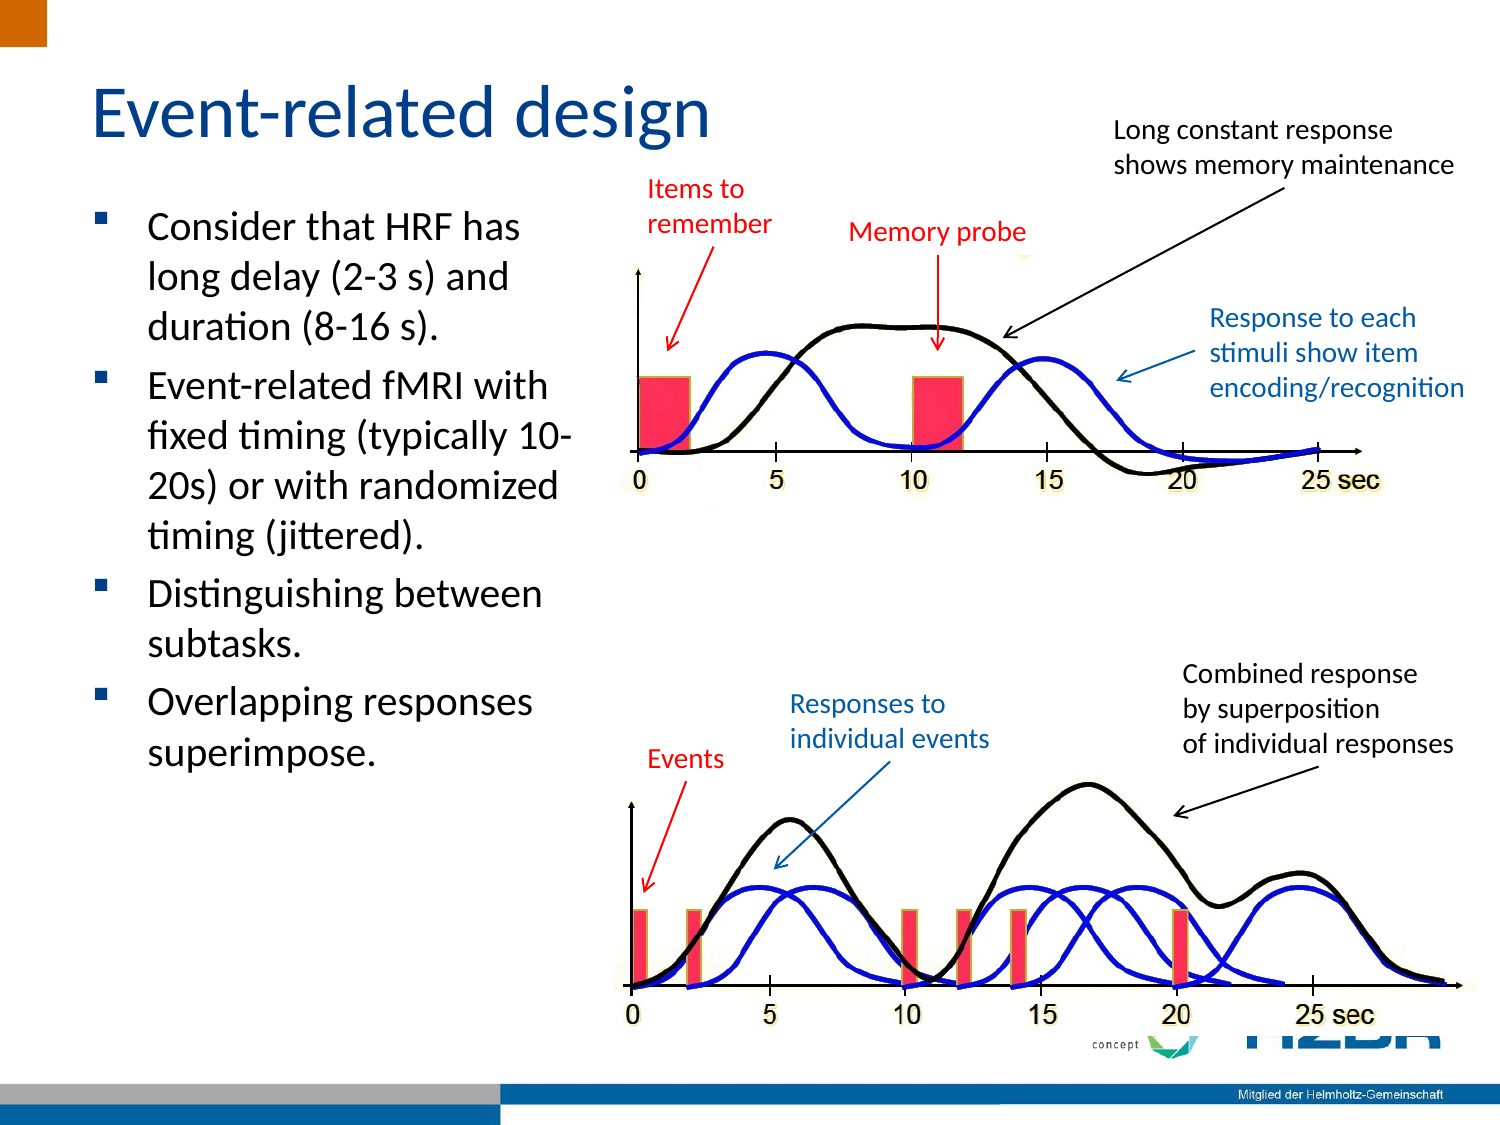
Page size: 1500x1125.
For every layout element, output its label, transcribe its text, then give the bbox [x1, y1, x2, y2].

text_box Event-related design [76, 54, 1424, 192]
text_box Items to remember [632, 161, 795, 247]
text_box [1002, 188, 1285, 339]
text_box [1115, 351, 1194, 381]
picture [0, 0, 1500, 1125]
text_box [1172, 767, 1319, 817]
text_box Long constant response shows memory maintenance [1098, 103, 1471, 188]
text_box Response to each stimuli show item encoding/recognition [1402, 290, 1481, 411]
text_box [666, 247, 714, 352]
text_box Memory probe [833, 204, 997, 253]
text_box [773, 762, 891, 870]
text_box Consider that HRF has long delay (2-3 s) and duration (8-16 s). Event-related fMRI with fixed timing (typically 10-20s) or with randomized timing (jittered). Distinguishing between subtasks. Overlapping responses superimpose. [76, 191, 609, 1035]
text_box Events [632, 731, 740, 766]
text_box Combined response by superposition of individual responses [1167, 647, 1470, 766]
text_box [643, 781, 687, 894]
text_box Responses to individual events [775, 676, 1006, 762]
